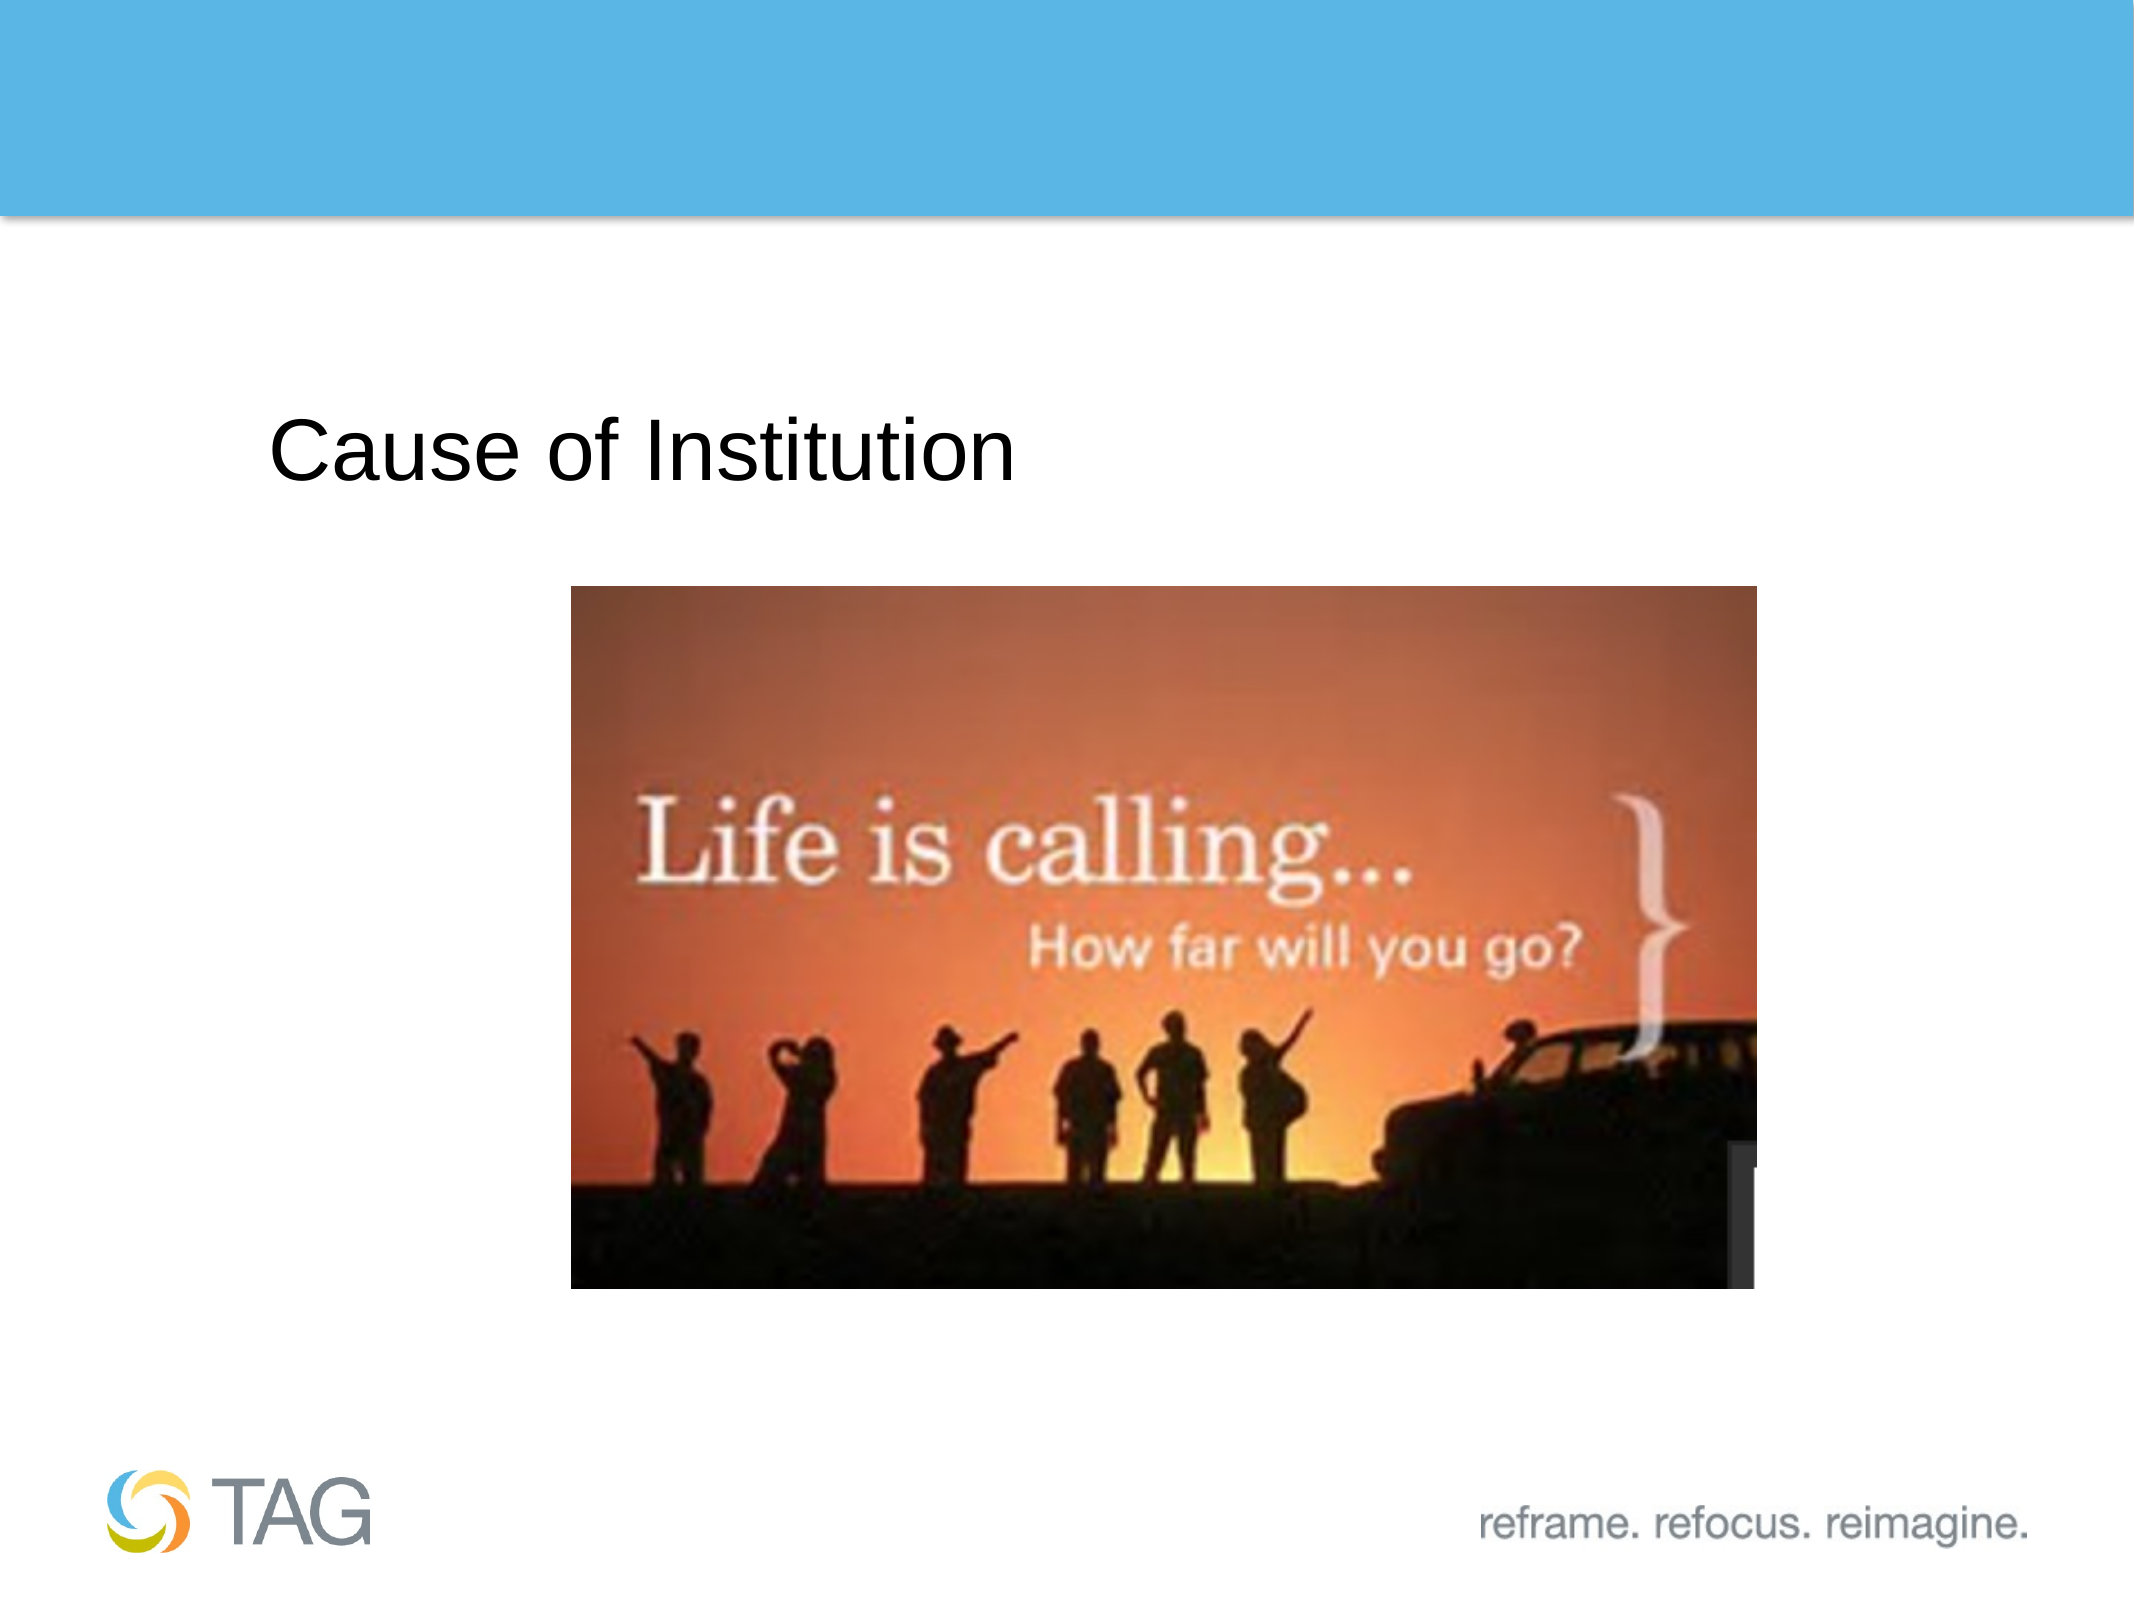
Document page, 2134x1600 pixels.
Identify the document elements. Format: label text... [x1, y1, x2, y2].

picture [1481, 1505, 2027, 1549]
picture [107, 1470, 370, 1553]
picture [570, 586, 1757, 1289]
list Cause of Institution [207, 207, 1472, 683]
